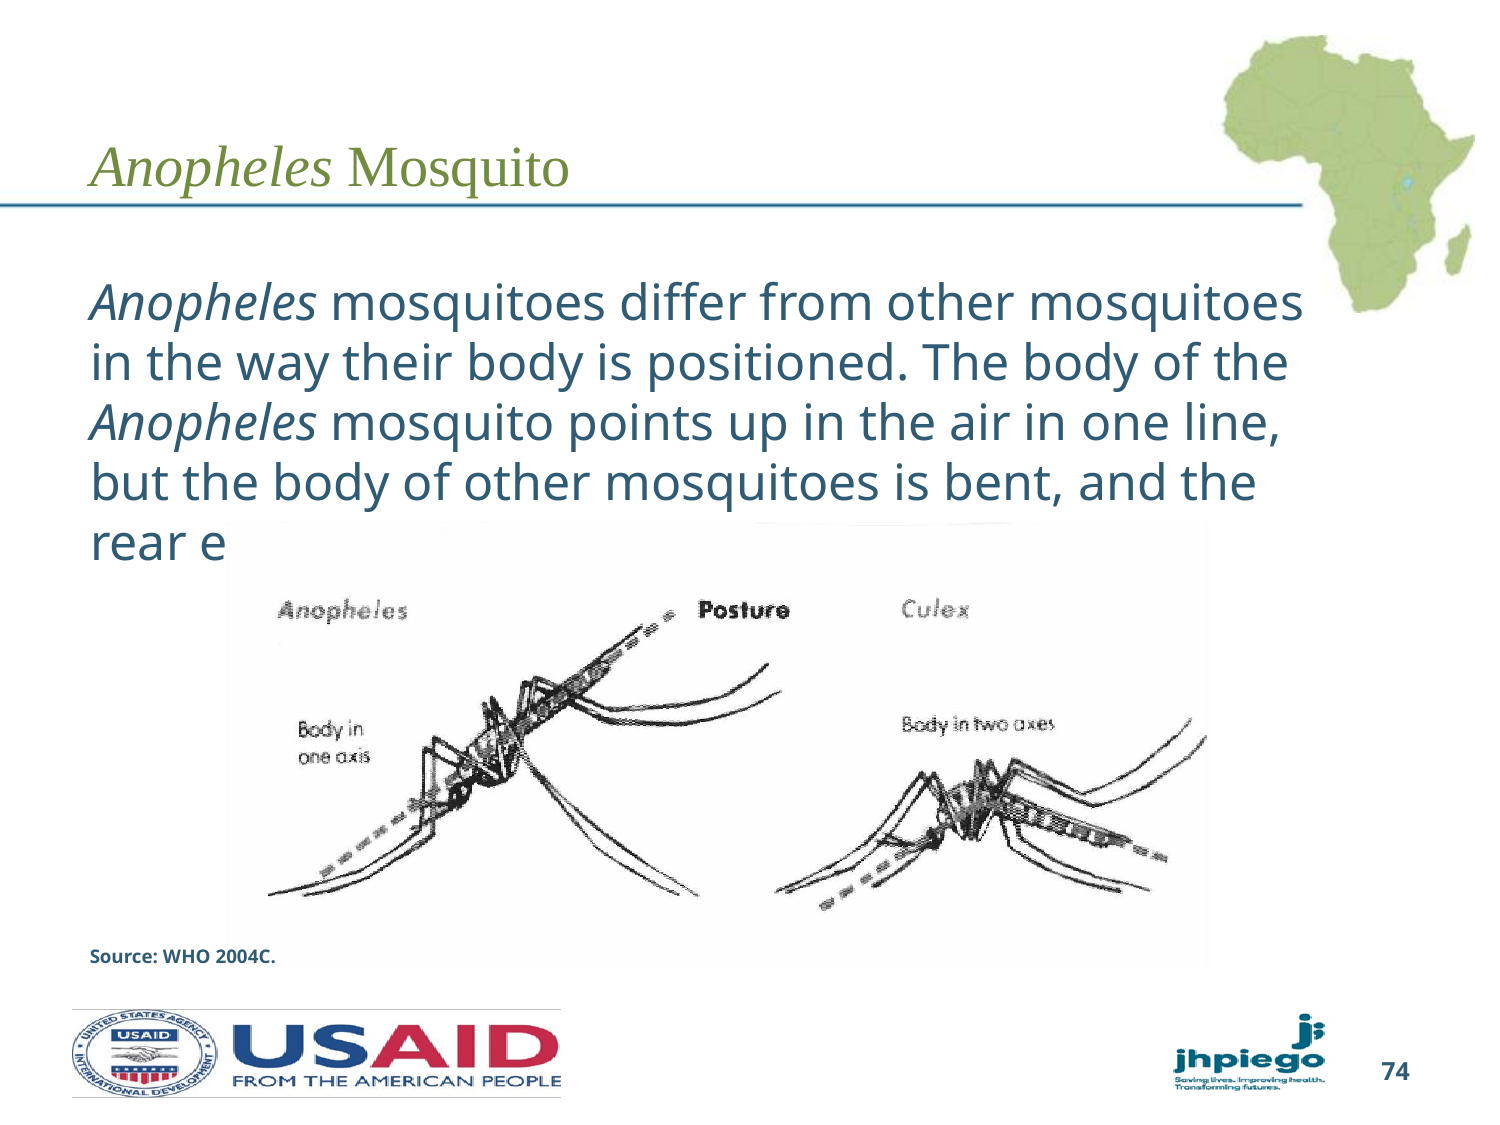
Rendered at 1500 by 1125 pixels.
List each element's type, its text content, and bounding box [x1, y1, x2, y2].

slide_number 74 [1074, 1042, 1425, 1103]
list Anopheles mosquitoes differ from other mosquitoes in the way their body is positioned. The body of the Anopheles mosquito points up in the air in one line, but the body of other mosquitoes is bent, and the rear end points down. [75, 262, 1361, 975]
text_box Source: WHO 2004C. [75, 937, 223, 975]
picture [0, 35, 1475, 313]
picture [72, 999, 1350, 1105]
title Anopheles Mosquito [75, 37, 1288, 206]
picture [227, 522, 1209, 971]
